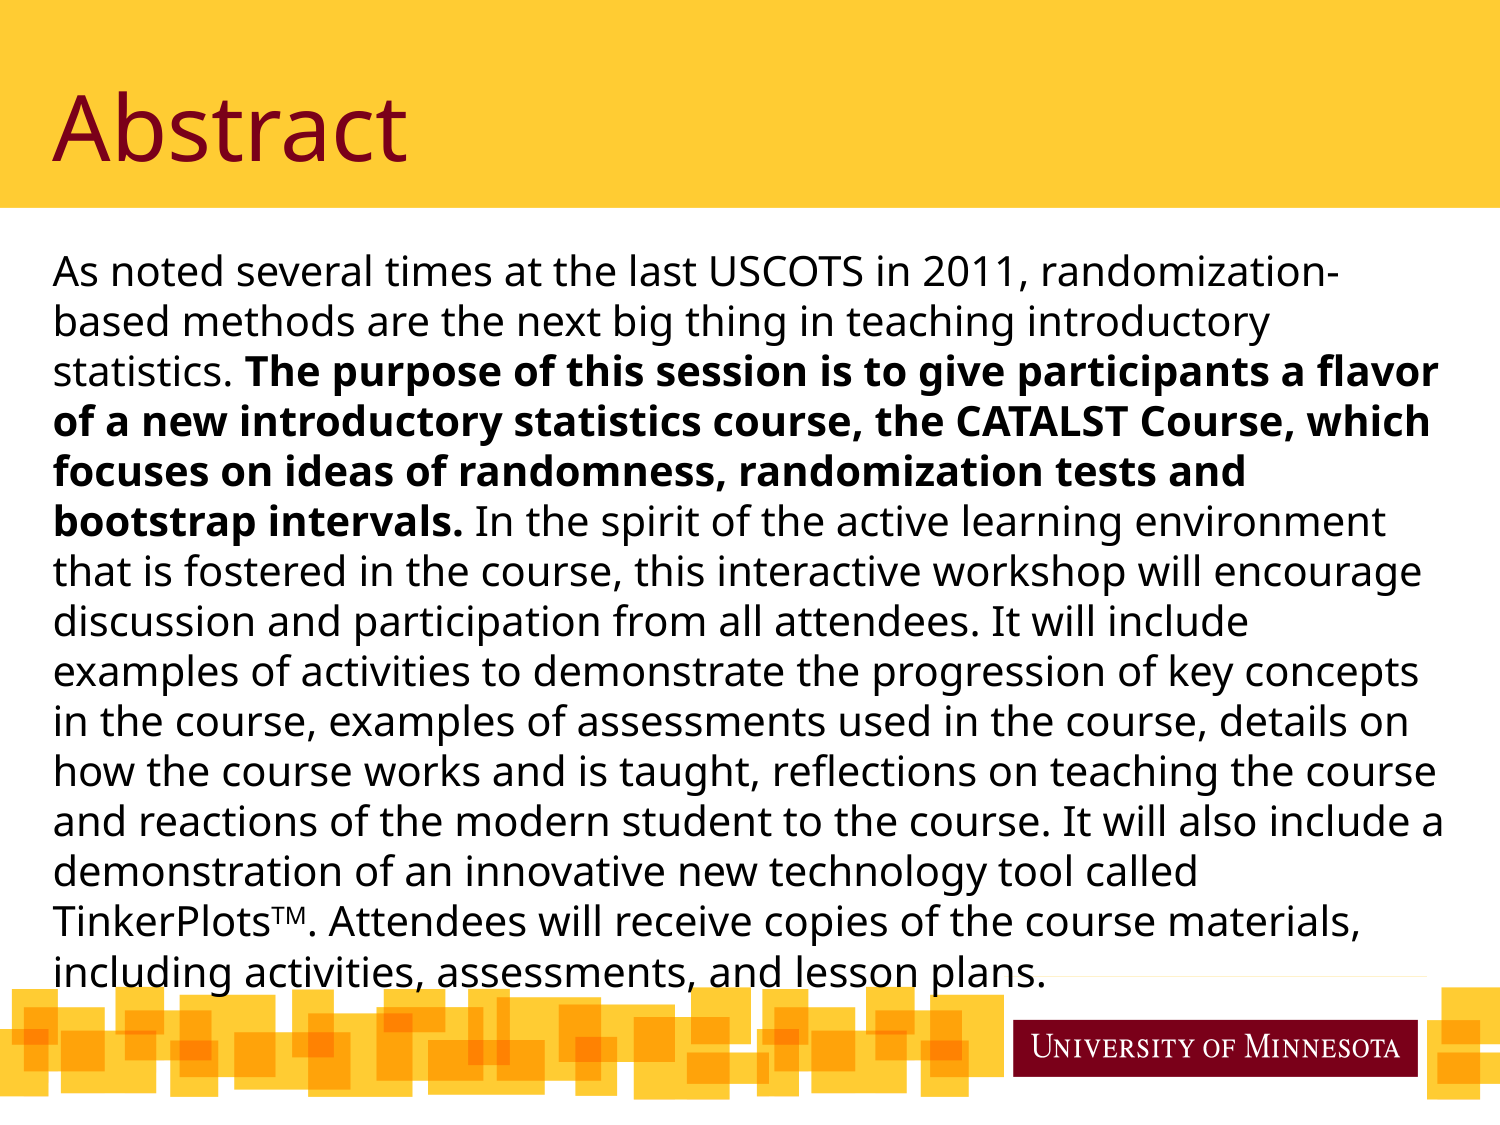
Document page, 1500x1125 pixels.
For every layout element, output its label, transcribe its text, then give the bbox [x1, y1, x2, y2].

picture [0, 0, 1500, 1110]
list As noted several times at the last USCOTS in 2011, randomization-based methods are the next big thing in teaching introductory statistics. The purpose of this session is to give participants a flavor of a new introductory statistics course, the CATALST Course, which focuses on ideas of randomness, randomization tests and bootstrap intervals. In the spirit of the active learning environment that is fostered in the course, this interactive workshop will encourage discussion and participation from all attendees. It will include examples of activities to demonstrate the progression of key concepts in the course, examples of assessments used in the course, details on how the course works and is taught, reflections on teaching the course and reactions of the modern student to the course. It will also include a demonstration of an innovative new technology tool called TinkerPlotsTM. Attendees will receive copies of the course materials, including activities, assessments, and lesson plans. [37, 237, 1463, 963]
title Abstract [37, 62, 1463, 188]
